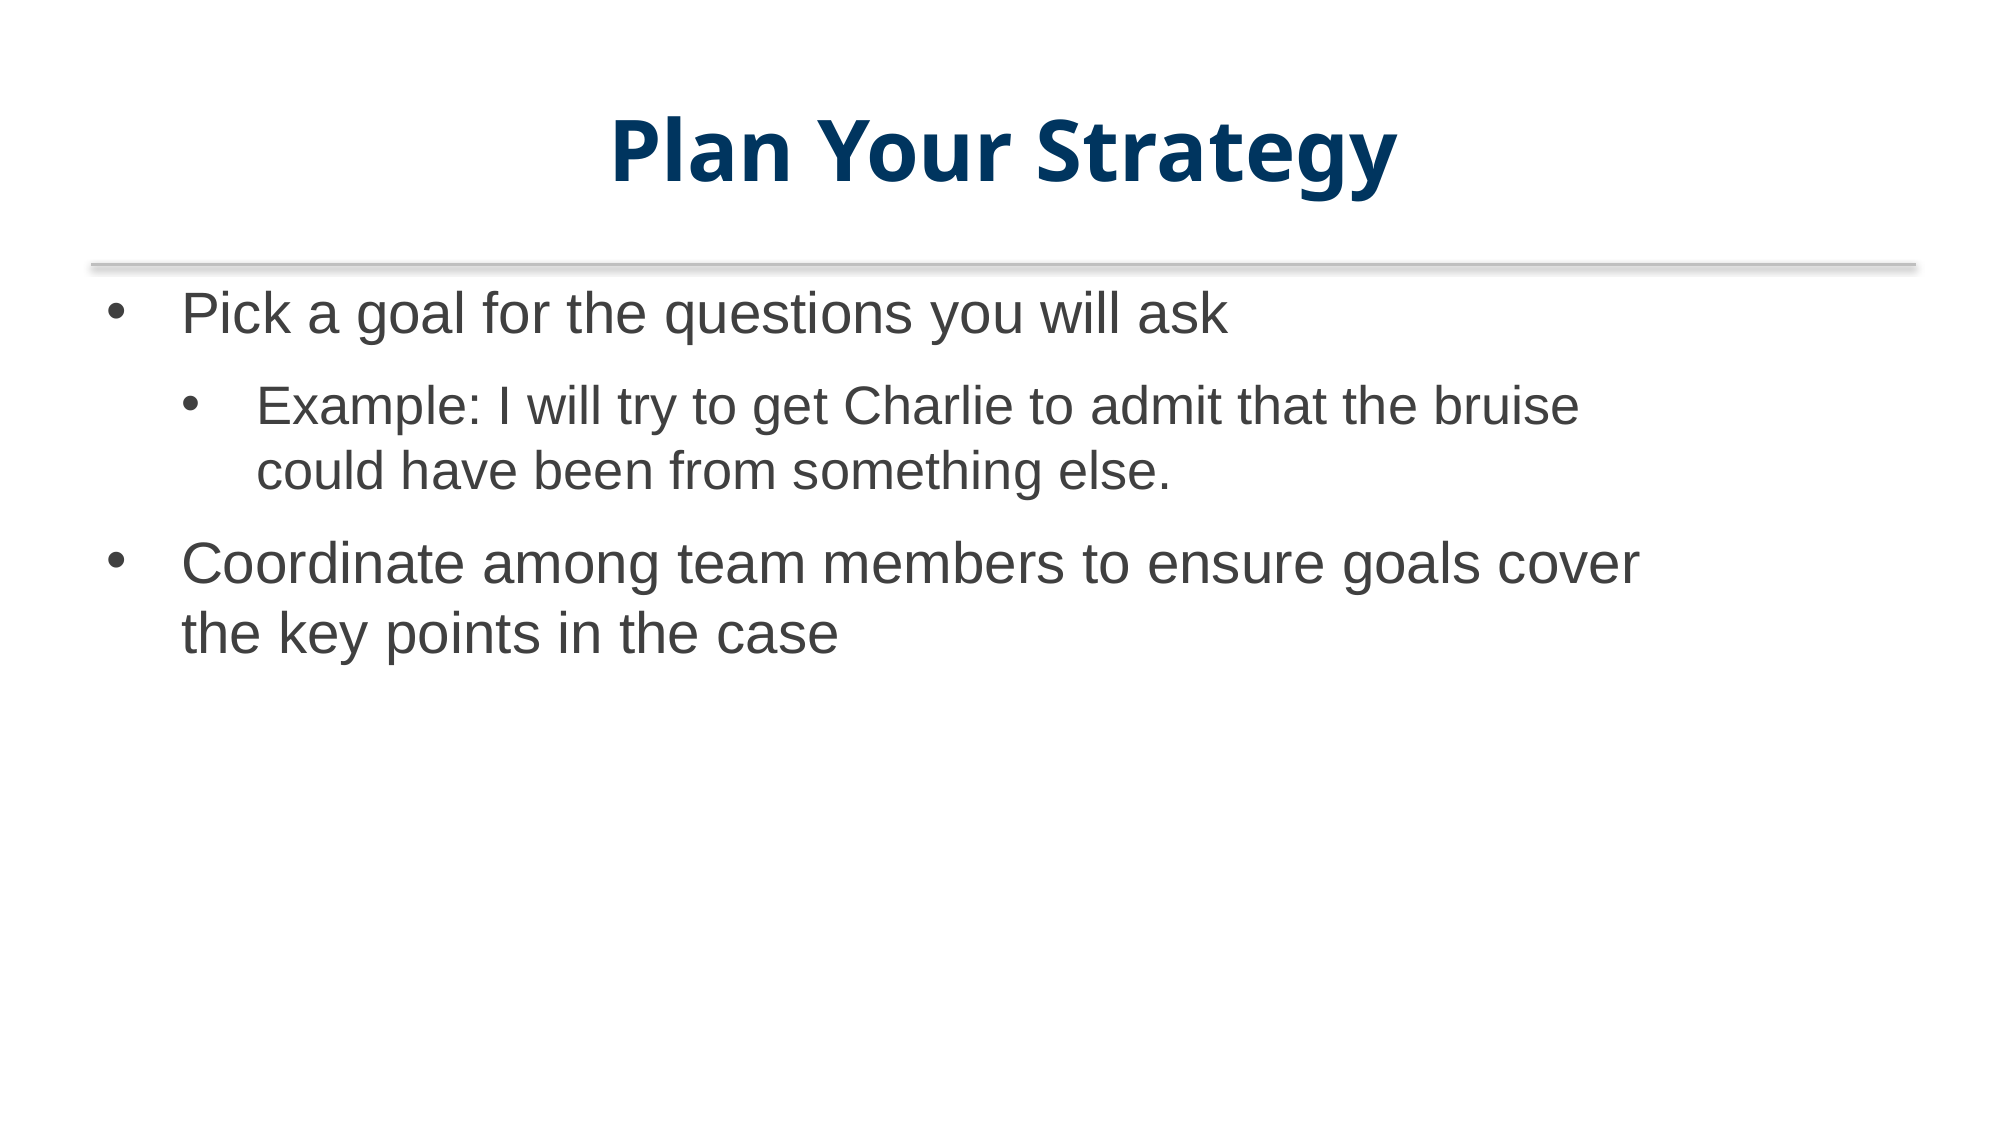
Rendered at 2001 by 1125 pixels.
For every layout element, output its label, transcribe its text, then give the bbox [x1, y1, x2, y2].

title Plan Your Strategy [91, 88, 1916, 207]
list Pick a goal for the questions you will ask Example: I will try to get Charlie to admit that the bruise could have been from something else. Coordinate among team members to ensure goals cover the key points in the case [91, 267, 1687, 1075]
